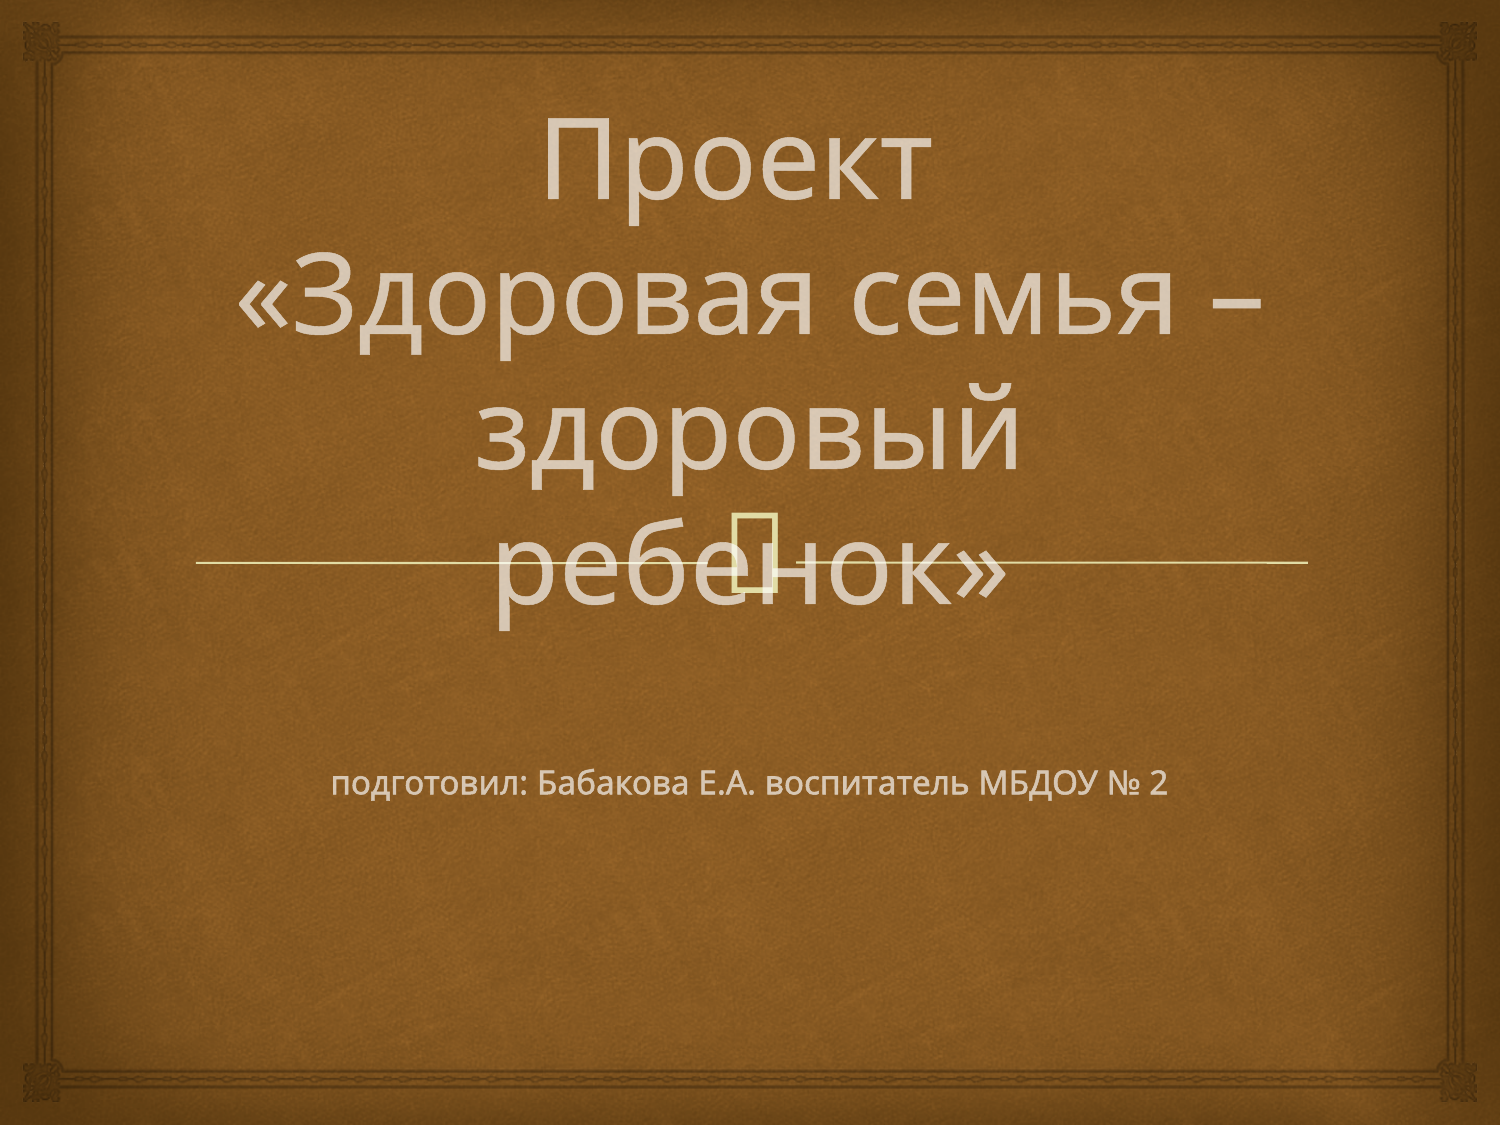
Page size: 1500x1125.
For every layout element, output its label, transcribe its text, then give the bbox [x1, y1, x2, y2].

picture [0, 0, 1500, 1125]
title Проект «Здоровая семья – здоровый ребенок» подготовил: Бабакова Е.А. воспитатель МБДОУ № 2 [194, 257, 1306, 809]
